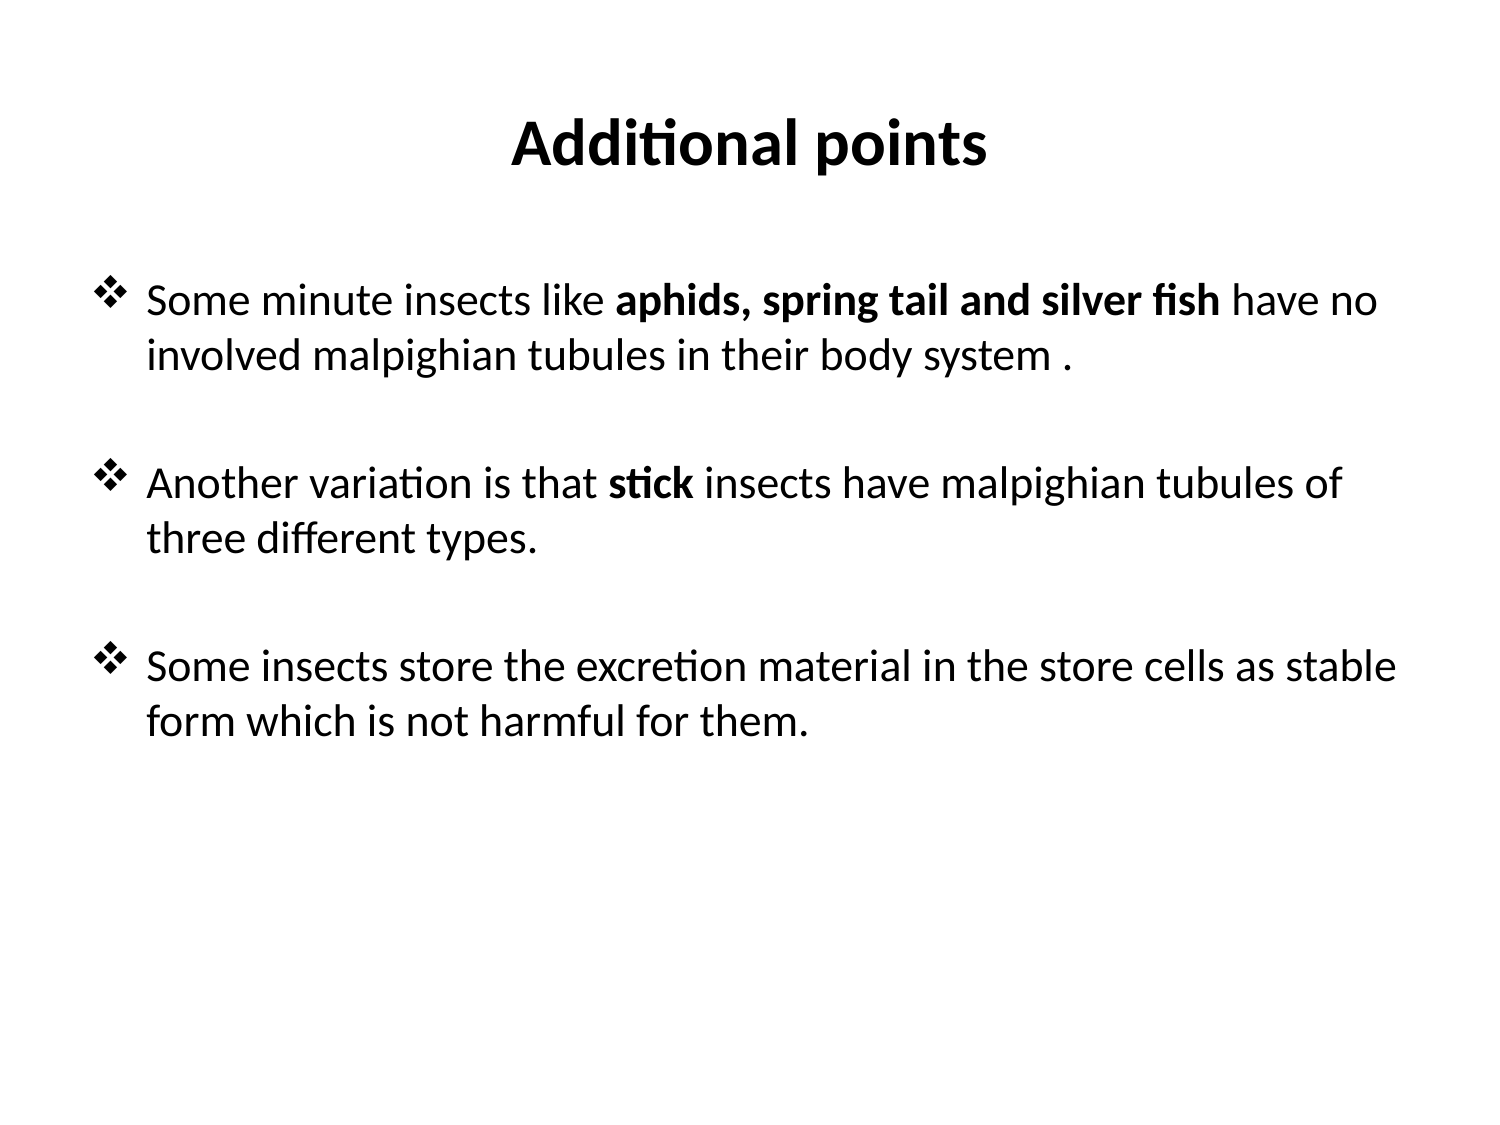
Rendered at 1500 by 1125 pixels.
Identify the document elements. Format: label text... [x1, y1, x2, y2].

title Additional points [75, 45, 1425, 233]
list Some minute insects like aphids, spring tail and silver fish have no involved malpighian tubules in their body system . Another variation is that stick insects have malpighian tubules of three different types. Some insects store the excretion material in the store cells as stable form which is not harmful for them. [75, 262, 1425, 1005]
